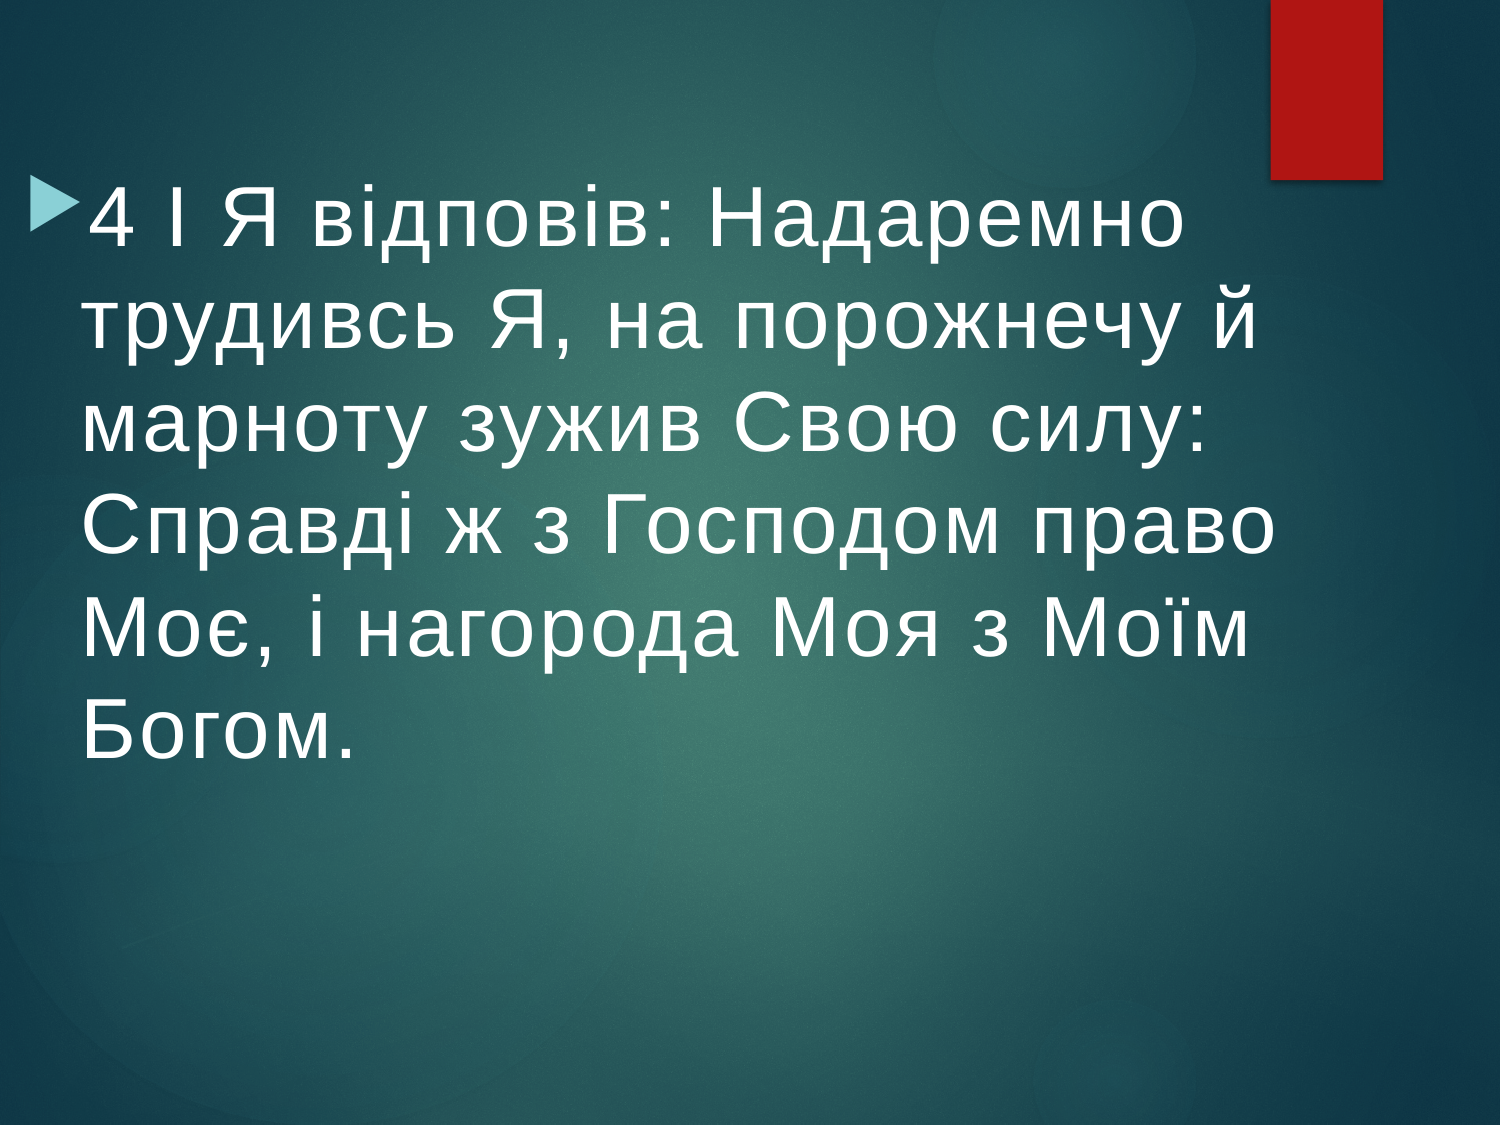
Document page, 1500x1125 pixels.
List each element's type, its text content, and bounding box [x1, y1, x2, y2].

list 4 І Я відповів: Надаремно трудивсь Я, на порожнечу й марноту зужив Свою силу: Справді ж з Господом право Моє, і нагорода Моя з Моїм Богом. [9, 153, 1491, 1125]
